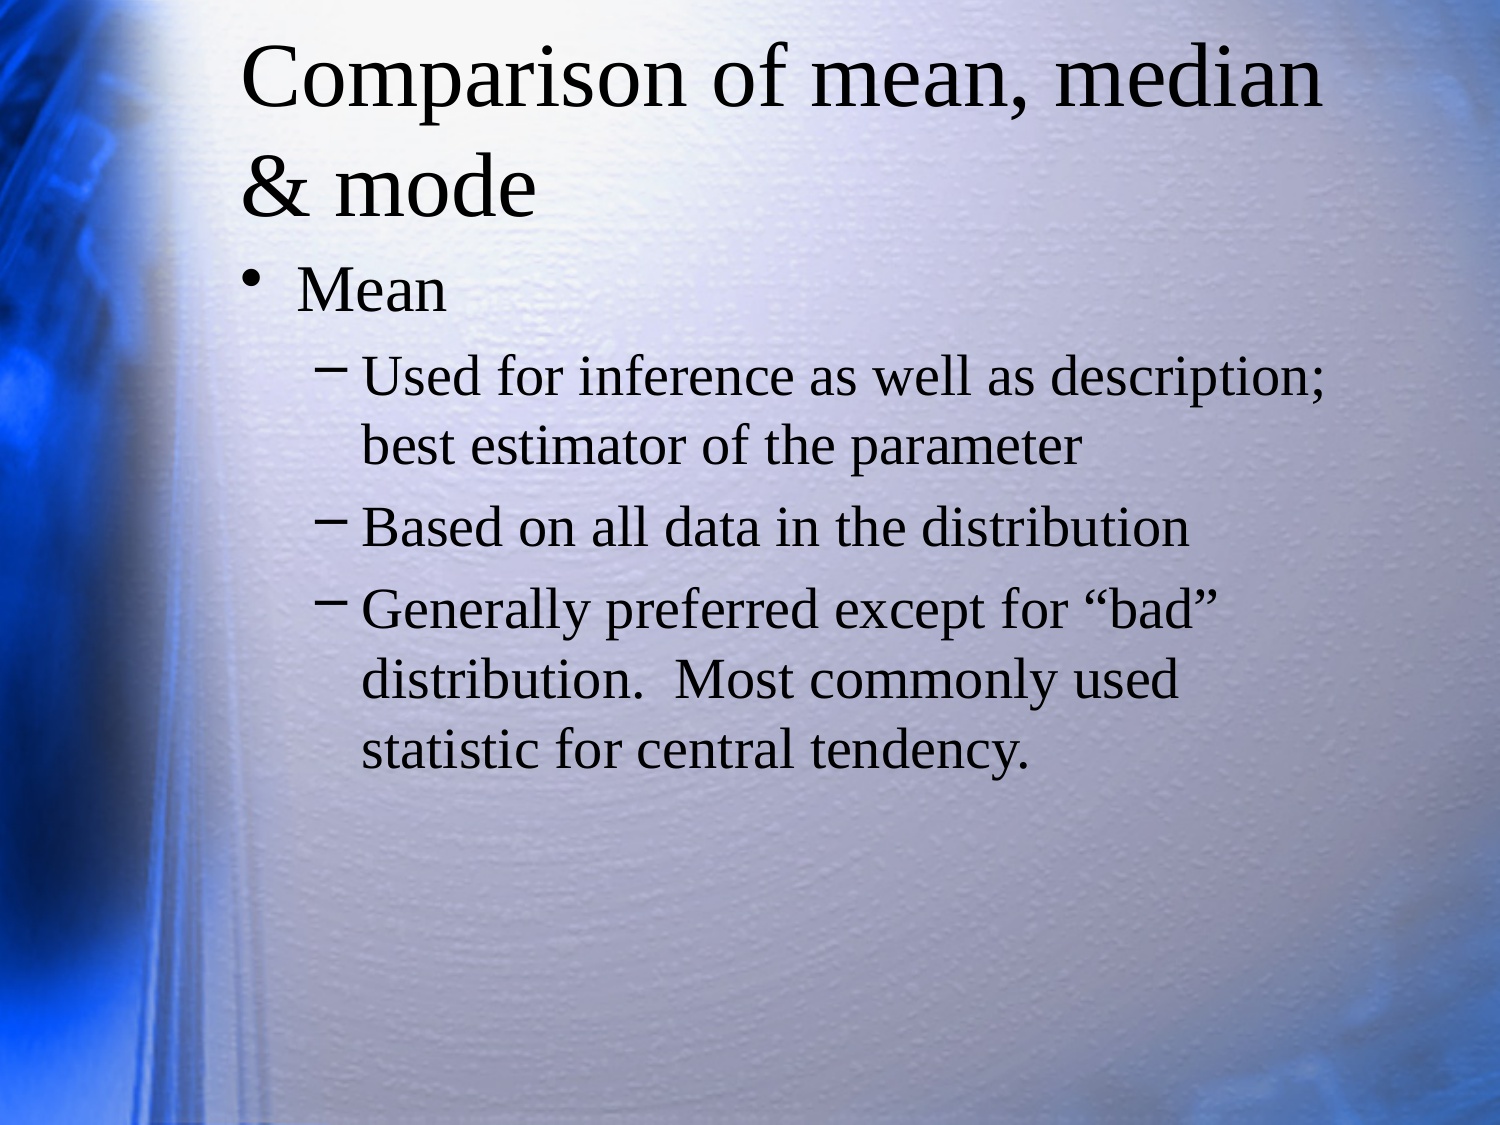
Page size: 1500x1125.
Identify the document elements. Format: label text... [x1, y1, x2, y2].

picture [0, 0, 1500, 1125]
title Comparison of mean, median & mode [225, 50, 1388, 200]
list Mean Used for inference as well as description; best estimator of the parameter Based on all data in the distribution Generally preferred except for “bad” distribution. Most commonly used statistic for central tendency. [225, 237, 1388, 1000]
